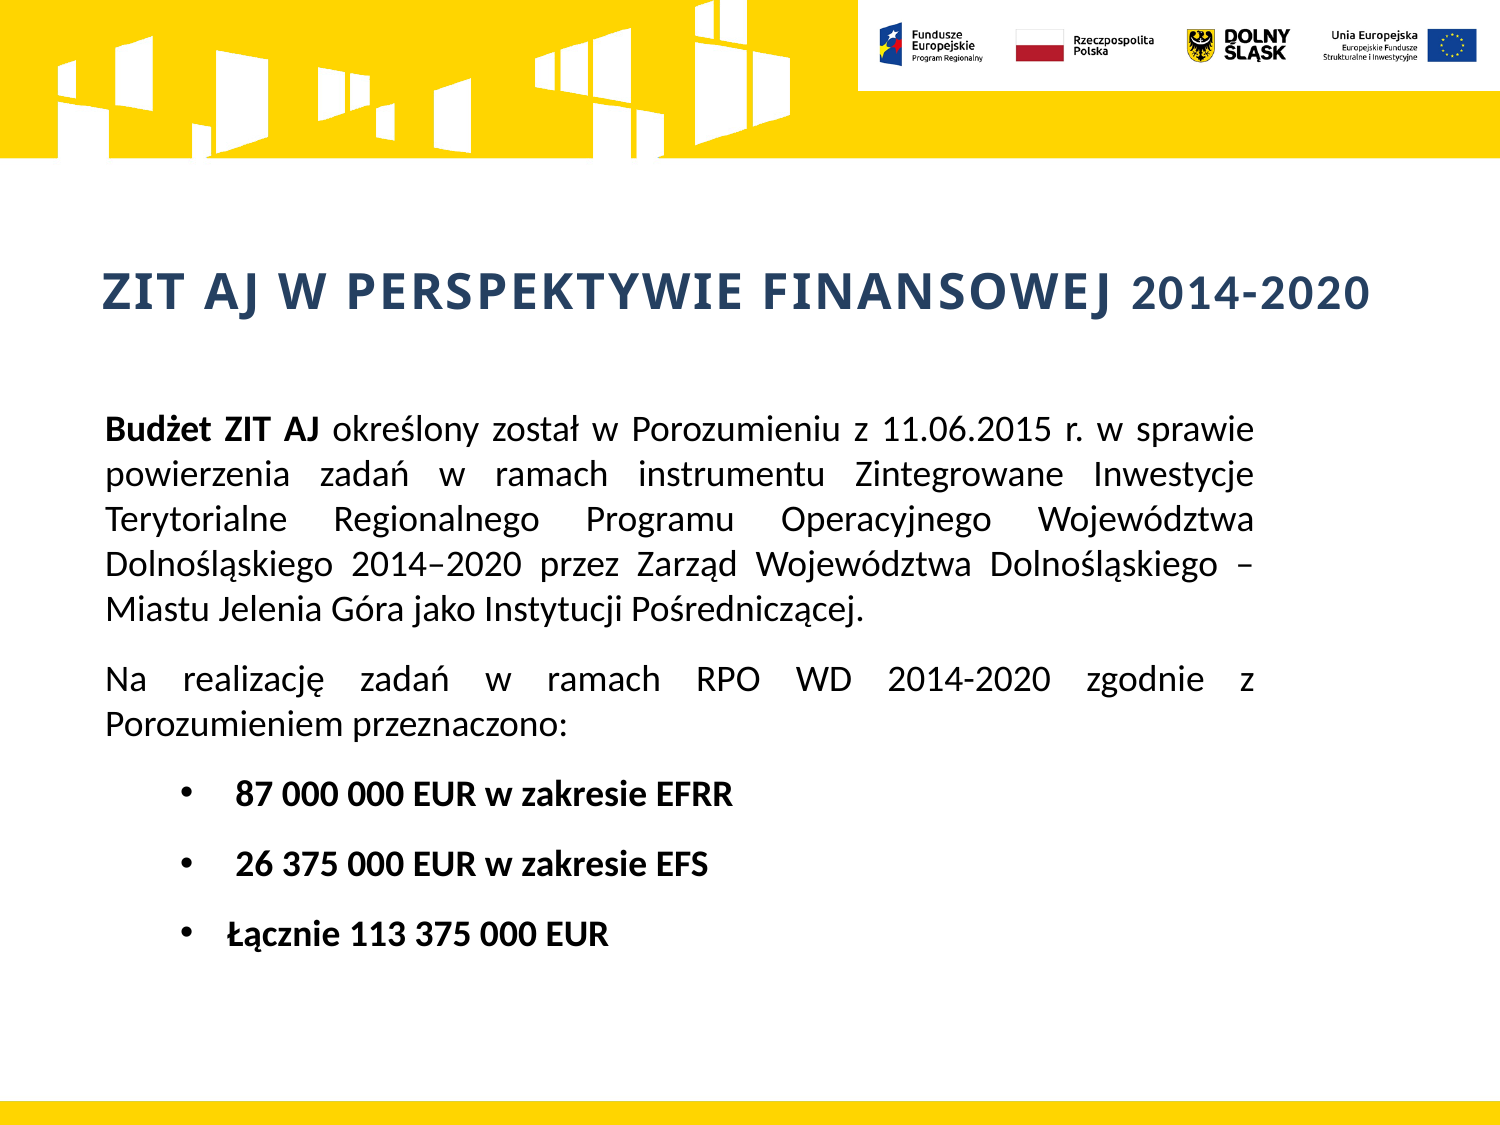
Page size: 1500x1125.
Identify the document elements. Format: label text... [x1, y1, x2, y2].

text_box Budżet ZIT AJ określony został w Porozumieniu z 11.06.2015 r. w sprawie powierzenia zadań w ramach instrumentu Zintegrowane Inwestycje Terytorialne Regionalnego Programu Operacyjnego Województwa Dolnośląskiego 2014–2020 przez Zarząd Województwa Dolnośląskiego – Miastu Jelenia Góra jako Instytucji Pośredniczącej. Na realizację zadań w ramach RPO WD 2014-2020 zgodnie z Porozumieniem przeznaczono: 87 000 000 EUR w zakresie EFRR 26 375 000 EUR w zakresie EFS Łącznie 113 375 000 EUR [90, 397, 1271, 962]
picture [0, 0, 1500, 1125]
list ZIT AJ W PERSPEKTYWIE FINANSOWEJ 2014-2020 [87, 243, 1438, 350]
